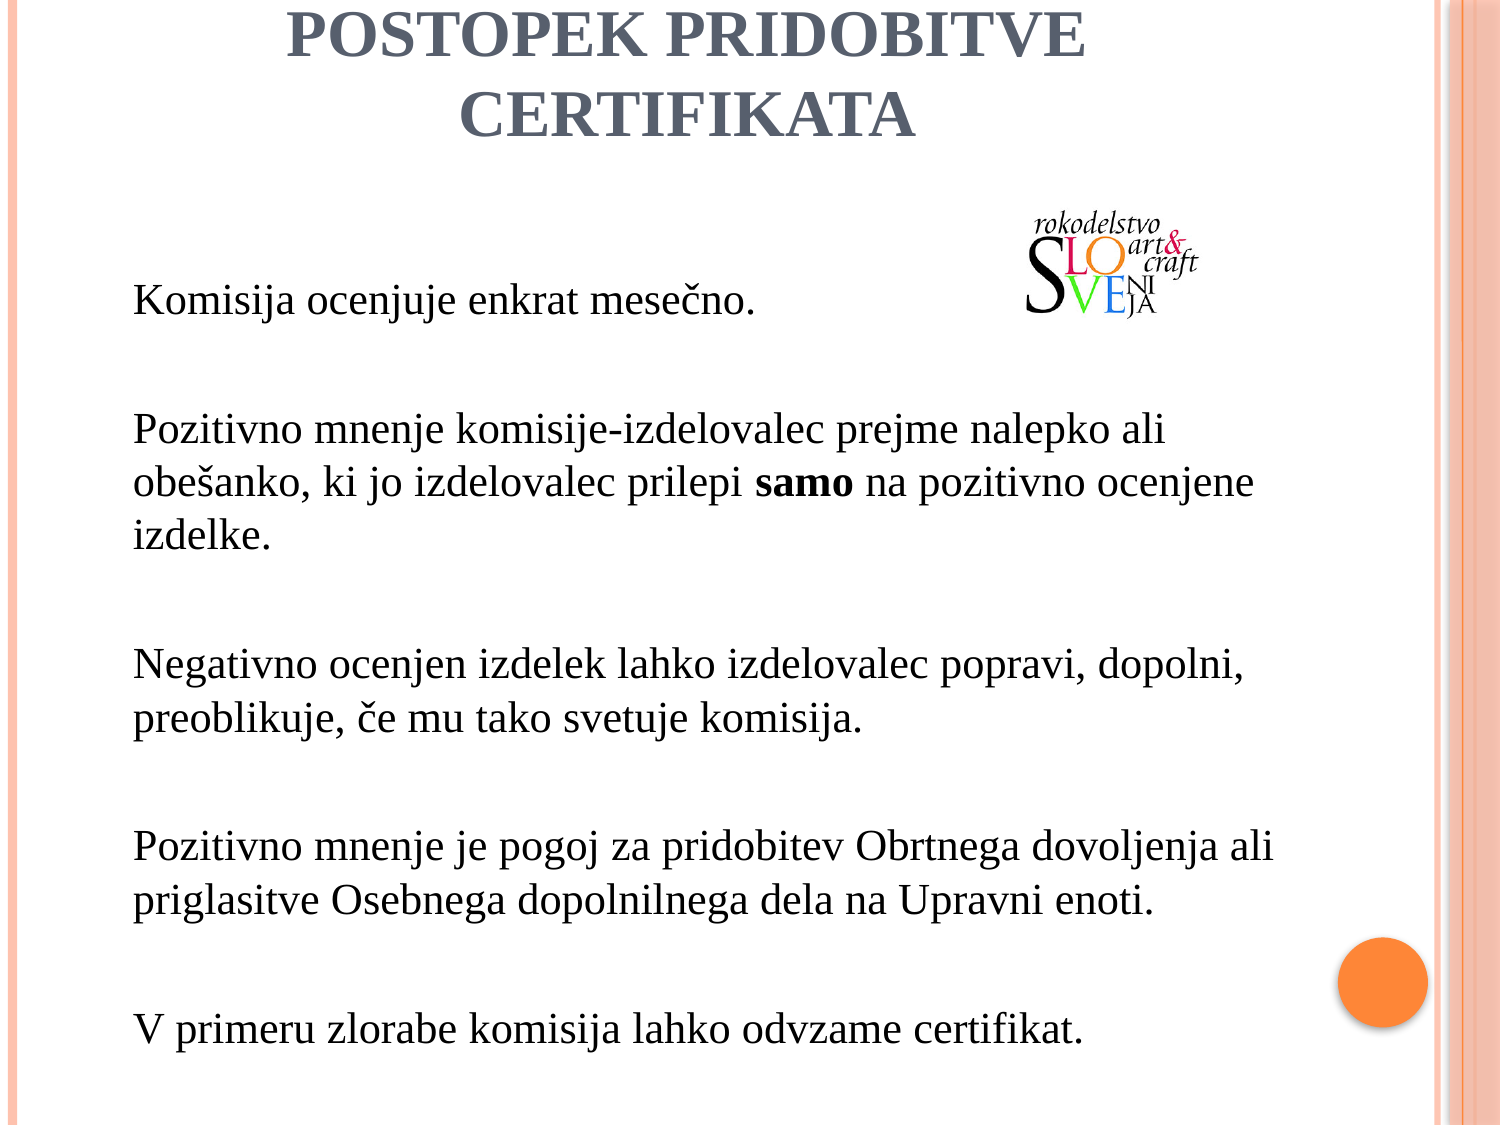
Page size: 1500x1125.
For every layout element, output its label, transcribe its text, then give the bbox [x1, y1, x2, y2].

title Postopek pridobitve certifikata [75, 45, 1300, 233]
list Komisija ocenjuje enkrat mesečno. Pozitivno mnenje komisije-izdelovalec prejme nalepko ali obešanko, ki jo izdelovalec prilepi samo na pozitivno ocenjene izdelke. Negativno ocenjen izdelek lahko izdelovalec popravi, dopolni, preoblikuje, če mu tako svetuje komisija. Pozitivno mnenje je pogoj za pridobitev Obrtnega dovoljenja ali priglasitve Osebnega dopolnilnega dela na Upravni enoti. V primeru zlorabe komisija lahko odvzame certifikat. [75, 262, 1300, 1062]
picture [1009, 195, 1215, 331]
